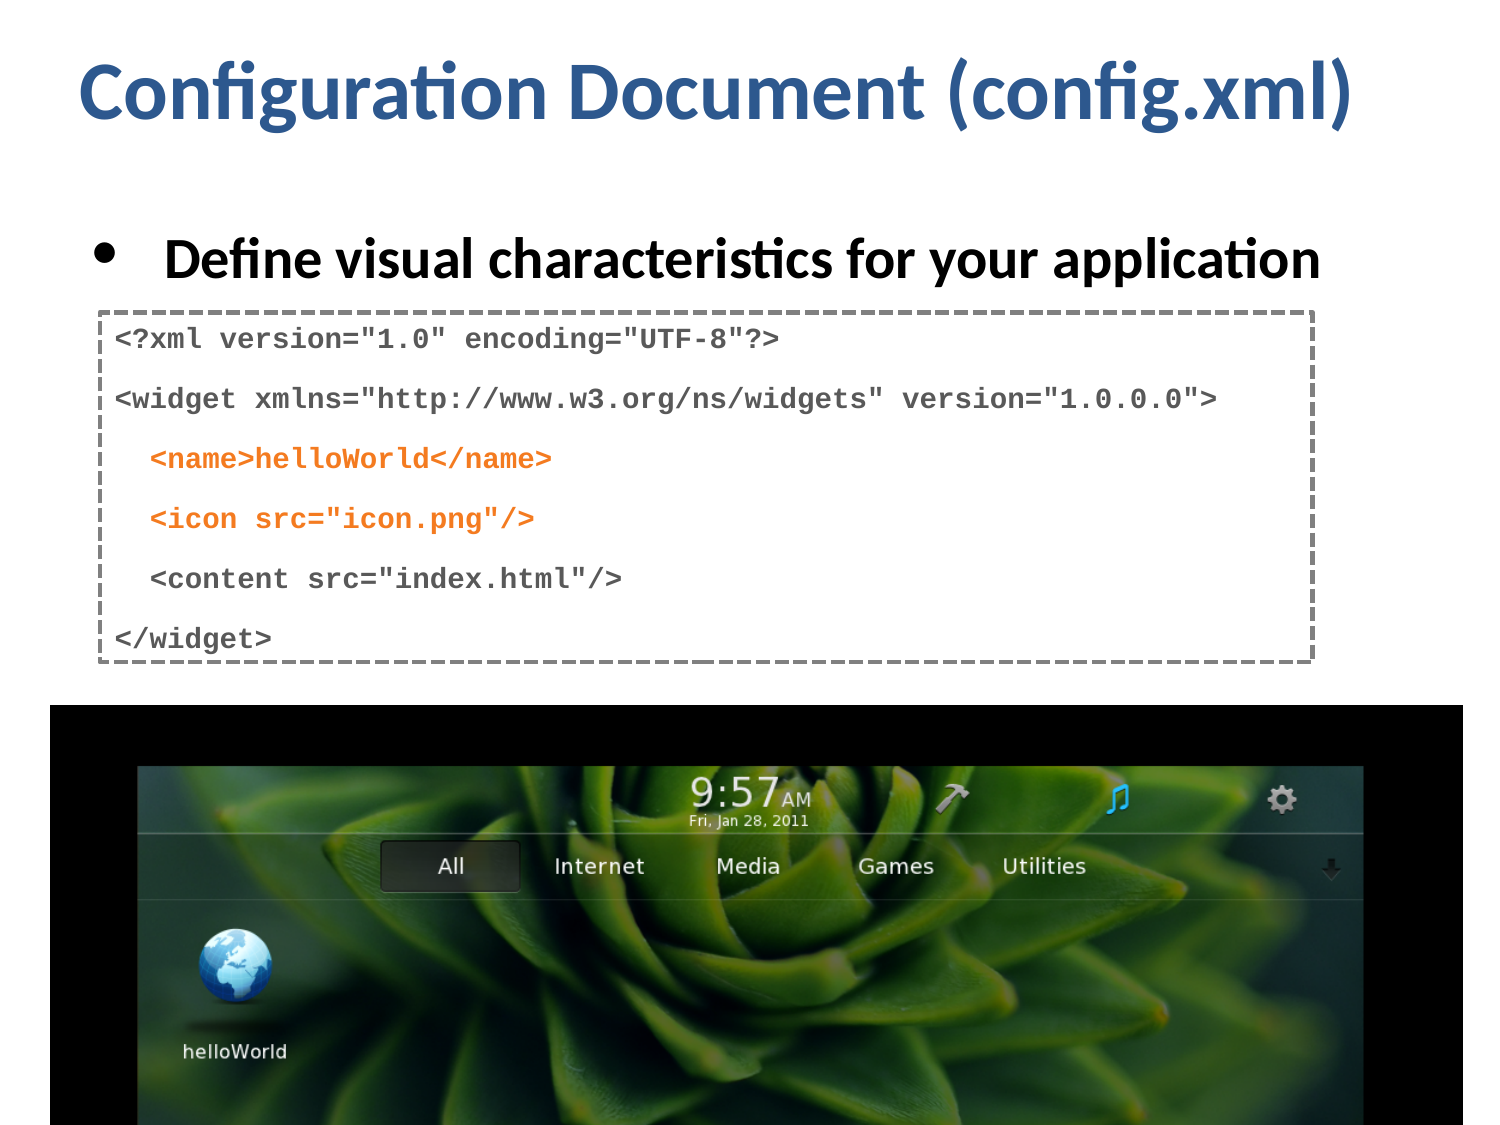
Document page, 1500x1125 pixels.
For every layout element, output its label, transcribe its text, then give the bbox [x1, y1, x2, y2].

text_box Configuration Document (config.xml) [64, 18, 1388, 173]
list Define visual characteristics for your application [74, 212, 1426, 704]
picture [49, 705, 1463, 1125]
text_box <?xml version="1.0" encoding="UTF-8"?> <widget xmlns="http://www.w3.org/ns/widgets" version="1.0.0.0"> <name>helloWorld</name> <icon src="icon.png"/> <content src="index.html"/> </widget> [99, 312, 1313, 663]
